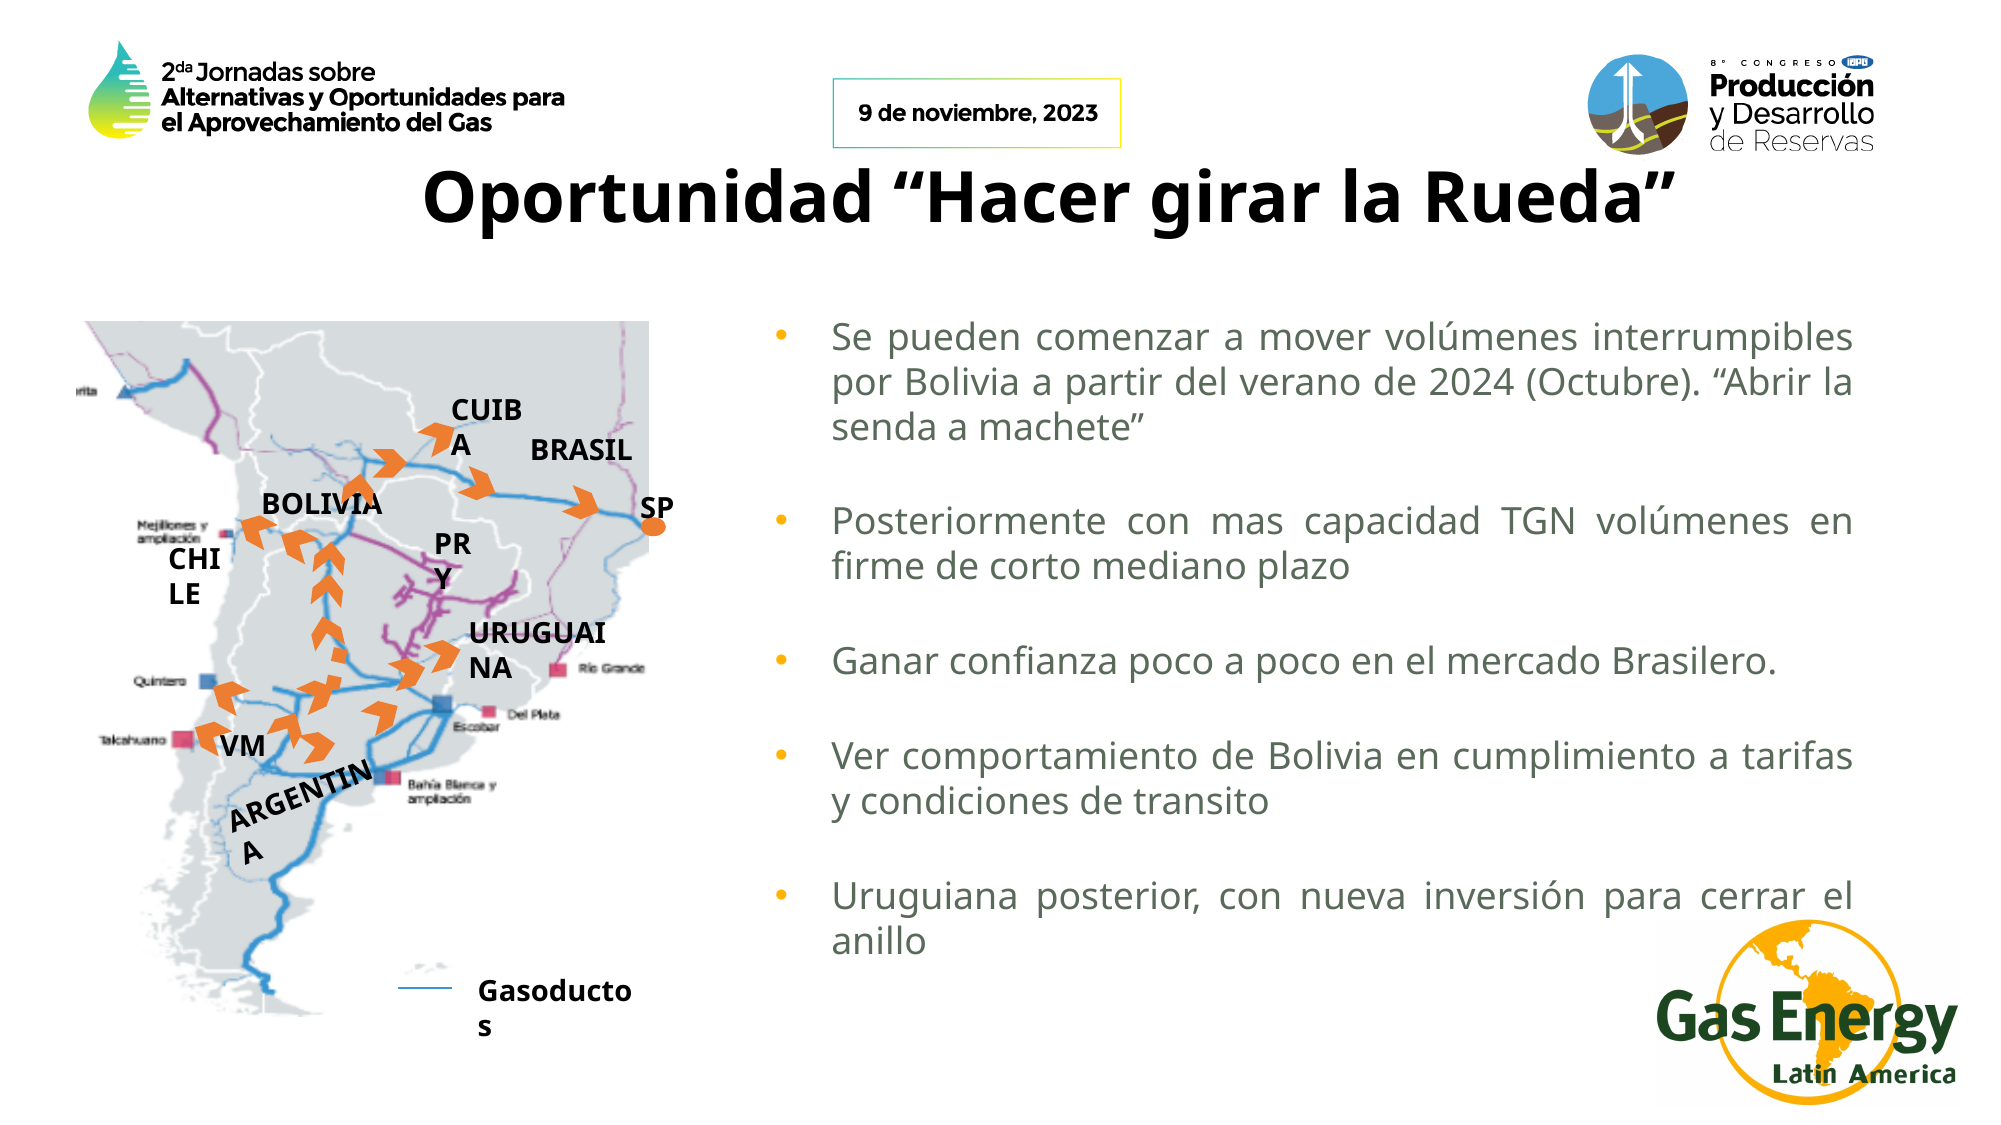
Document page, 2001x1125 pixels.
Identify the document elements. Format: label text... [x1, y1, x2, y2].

text_box Se pueden comenzar a mover volúmenes interrumpibles por Bolivia a partir del verano de 2024 (Octubre). “Abrir la senda a machete” Posteriormente con mas capacidad TGN volúmenes en firme de corto mediano plazo Ganar confianza poco a poco en el mercado Brasilero. Ver comportamiento de Bolivia en cumplimiento a tarifas y condiciones de transito Uruguiana posterior, con nueva inversión para cerrar el anillo [760, 278, 1870, 997]
picture [41, 12, 1912, 197]
text_box Oportunidad “Hacer girar la Rueda” [406, 153, 2000, 221]
picture [1656, 919, 1959, 1106]
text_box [76, 321, 711, 1017]
